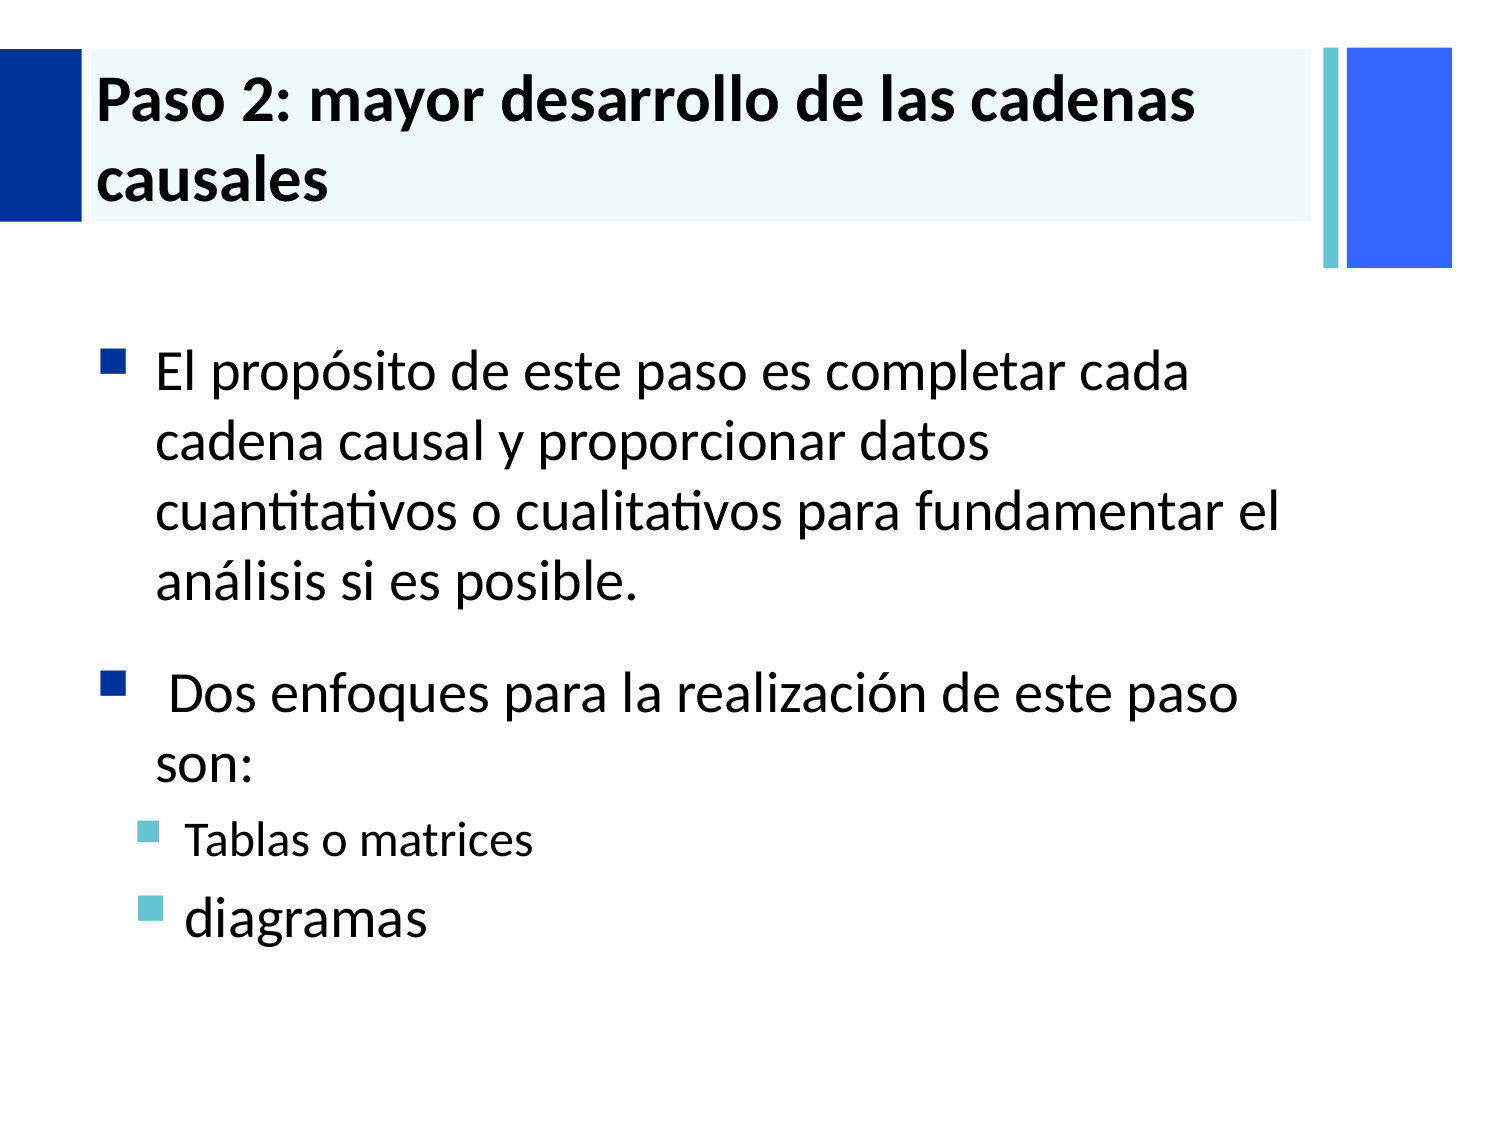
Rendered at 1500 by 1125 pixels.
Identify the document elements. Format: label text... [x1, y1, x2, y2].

title Paso 2: mayor desarrollo de las cadenas causales [81, 51, 1322, 220]
list El propósito de este paso es completar cada cadena causal y proporcionar datos cuantitativos o cualitativos para fundamentar el análisis si es posible. Dos enfoques para la realización de este paso son: Tablas o matrices diagramas [81, 324, 1322, 1005]
